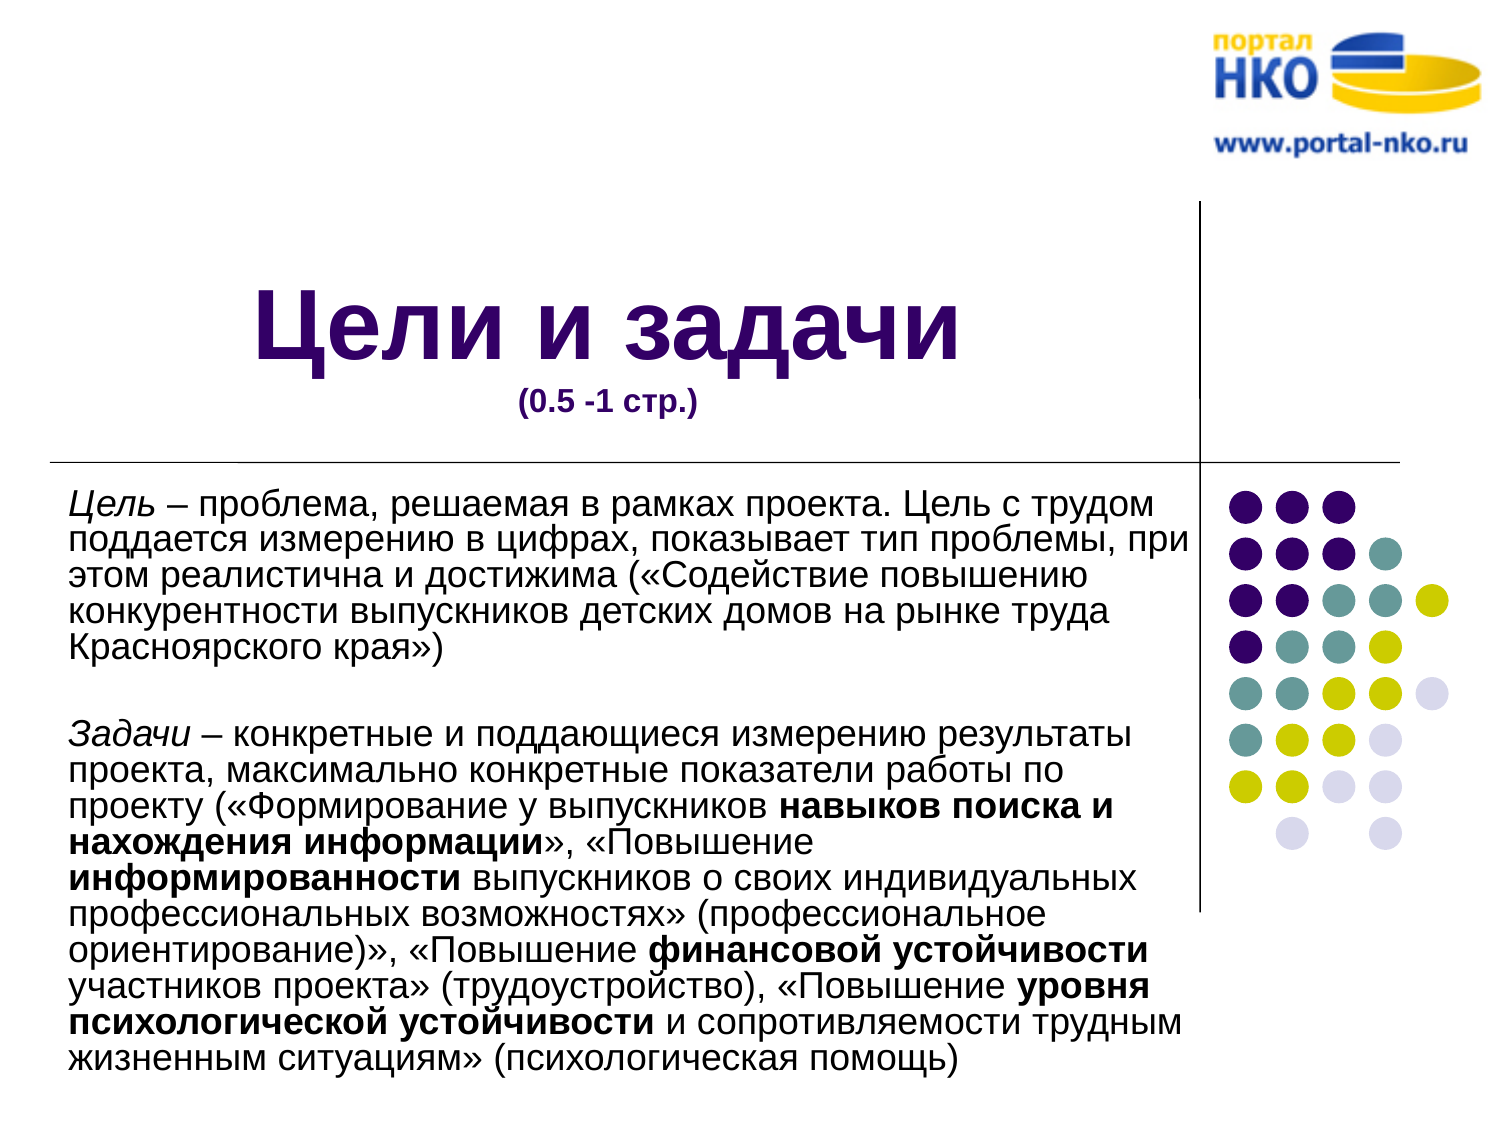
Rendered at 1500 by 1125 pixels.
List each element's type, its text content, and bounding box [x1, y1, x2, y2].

picture [1198, 0, 1500, 201]
subtitle Цель – проблема, решаемая в рамках проекта. Цель с трудом поддается измерению в цифрах, показывает тип проблемы, при этом реалистична и достижима («Содействие повышению конкурентности выпускников детских домов на рынке труда Красноярского края») Задачи – конкретные и поддающиеся измерению результаты проекта, максимально конкретные показатели работы по проекту («Формирование у выпускников навыков поиска и нахождения информации», «Повышение информированности выпускников о своих индивидуальных профессиональных возможностях» (профессиональное ориентирование)», «Повышение финансовой устойчивости участников проекта» (трудоустройство), «Повышение уровня психологической устойчивости и сопротивляемости трудным жизненным ситуациям» (психологическая помощь) [52, 479, 1223, 1125]
title Цели и задачи (0.5 -1 стр.) [51, 76, 1165, 427]
